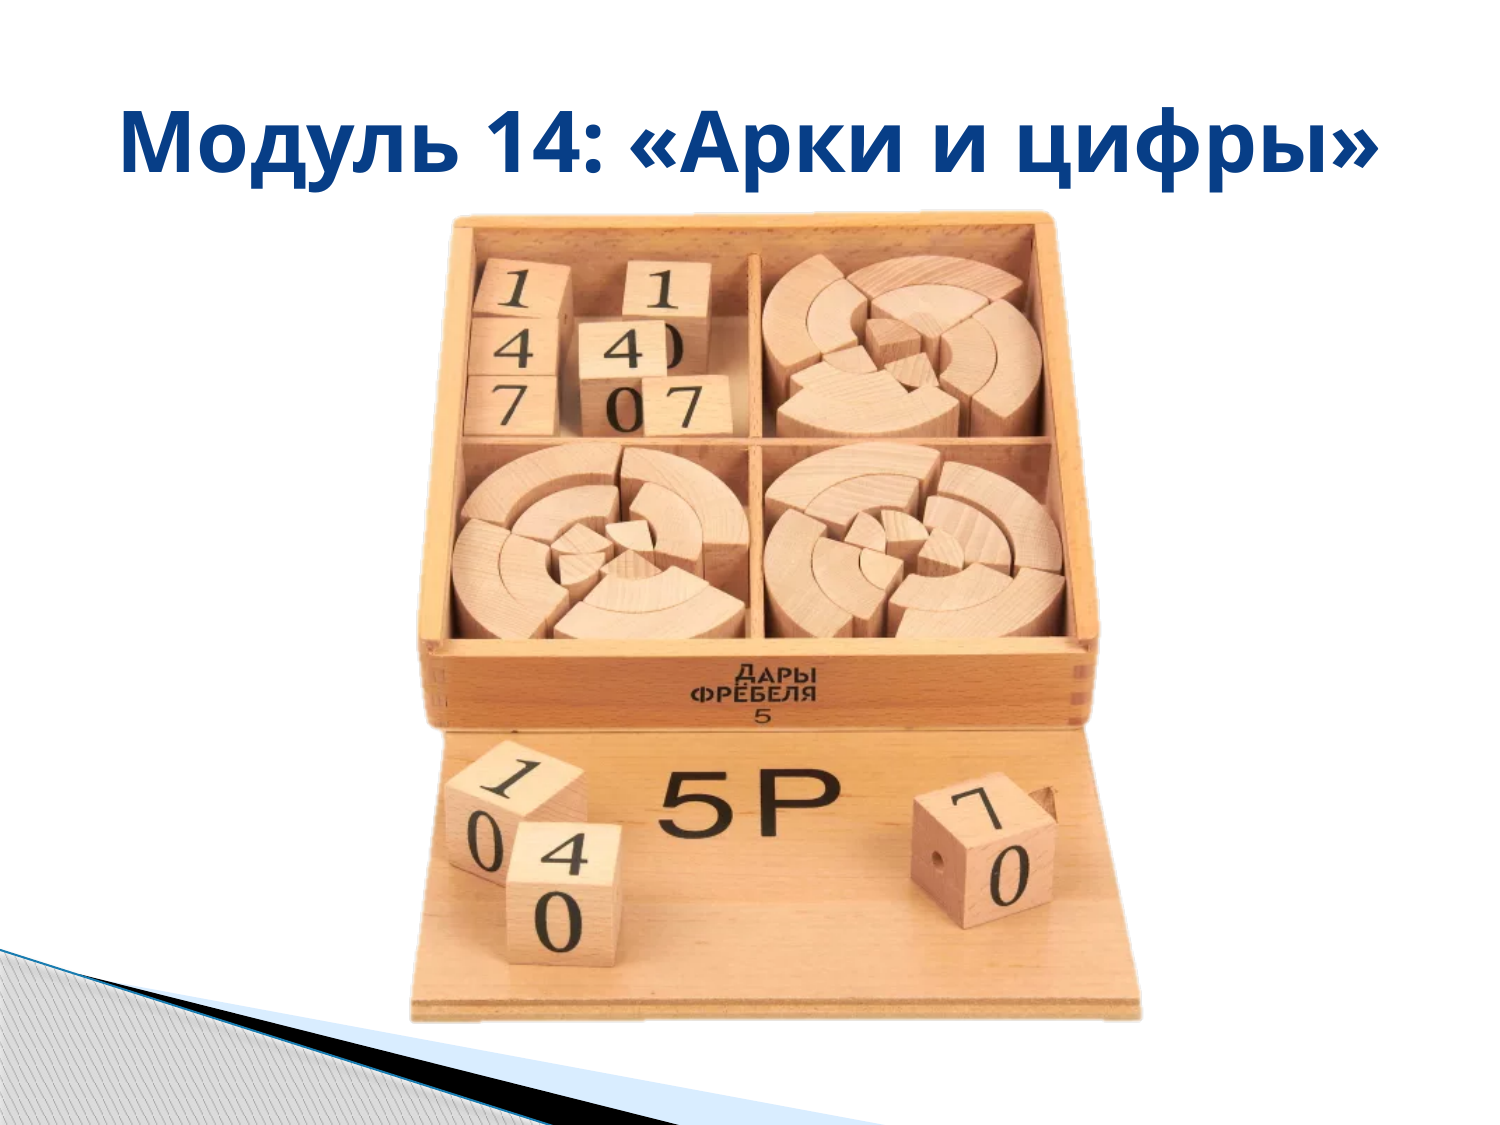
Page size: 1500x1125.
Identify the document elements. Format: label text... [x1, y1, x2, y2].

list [348, 195, 1188, 1036]
title Модуль 14: «Арки и цифры» [75, 45, 1425, 233]
